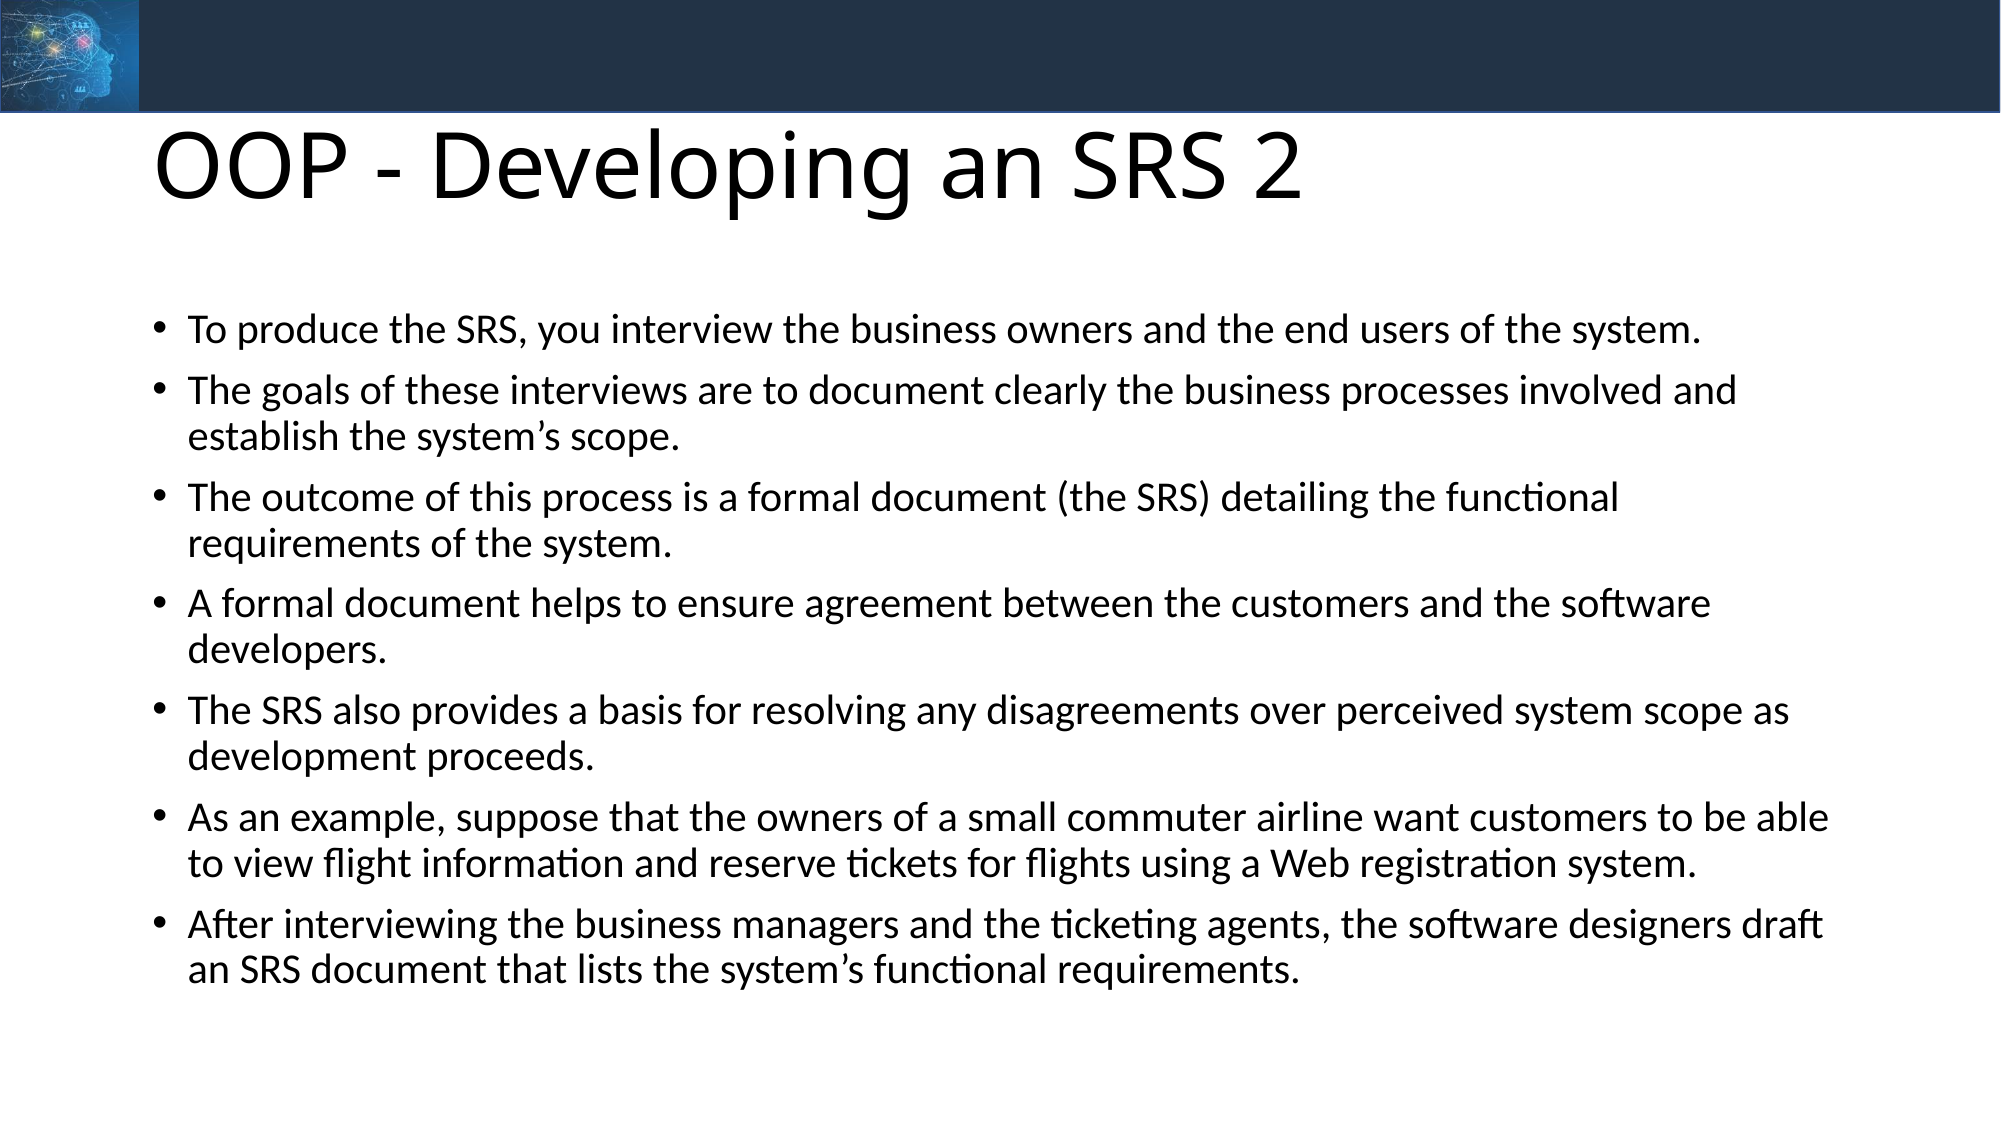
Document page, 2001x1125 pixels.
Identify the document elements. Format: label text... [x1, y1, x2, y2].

title OOP - Developing an SRS 2 [137, 59, 1863, 278]
list To produce the SRS, you interview the business owners and the end users of the system. The goals of these interviews are to document clearly the business processes involved and establish the system’s scope. The outcome of this process is a formal document (the SRS) detailing the functional requirements of the system. A formal document helps to ensure agreement between the customers and the software developers. The SRS also provides a basis for resolving any disagreements over perceived system scope as development proceeds. As an example, suppose that the owners of a small commuter airline want customers to be able to view flight information and reserve tickets for flights using a Web registration system. After interviewing the business managers and the ticketing agents, the software designers draft an SRS document that lists the system’s functional requirements. [137, 299, 1863, 1014]
picture [2, 0, 139, 111]
